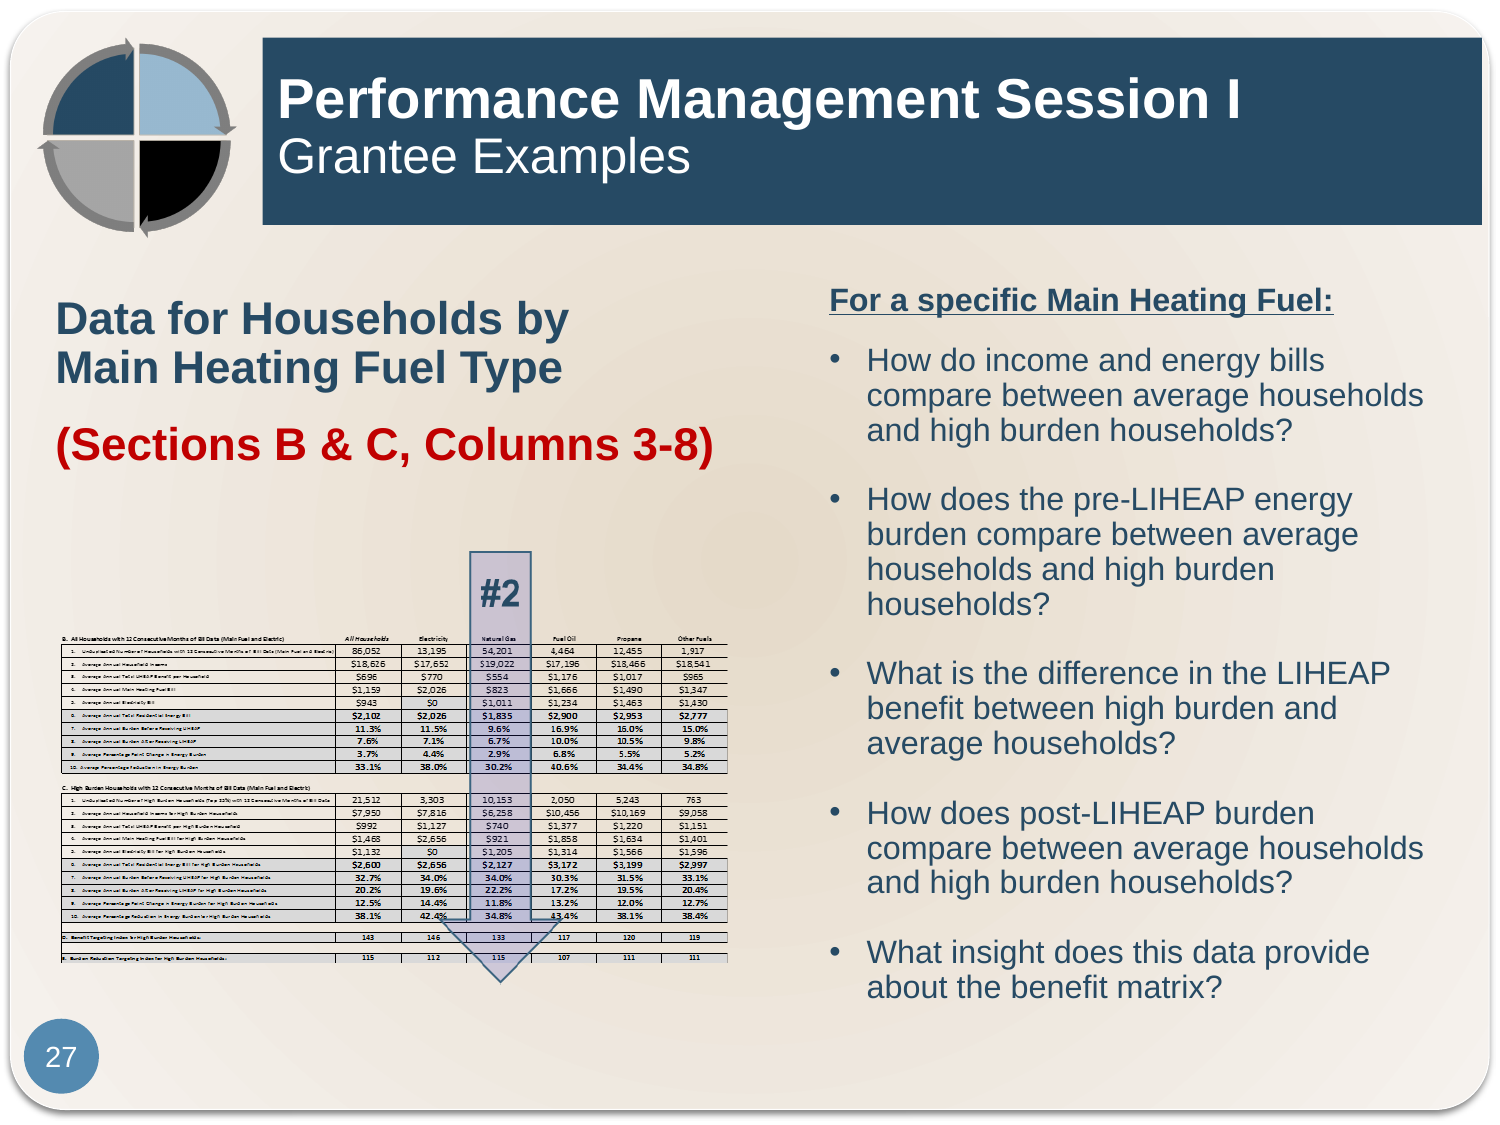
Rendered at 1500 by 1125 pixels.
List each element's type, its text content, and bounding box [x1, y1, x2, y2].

slide_number 27 [23, 1018, 99, 1094]
text_box Data for Households by Main Heating Fuel Type (Sections B & C, Columns 3-8) [40, 287, 886, 478]
text_box For a specific Main Heating Fuel: How do income and energy bills compare between average households and high burden households? How does the pre-LIHEAP energy burden compare between average households and high burden households? What is the difference in the LIHEAP benefit between high burden and average households? How does post-LIHEAP burden compare between average households and high burden households? What insight does this data provide about the benefit matrix? [805, 276, 1463, 1013]
picture [28, 35, 242, 243]
picture [61, 551, 728, 985]
title Performance Management Session I Grantee Examples [262, 37, 1482, 225]
